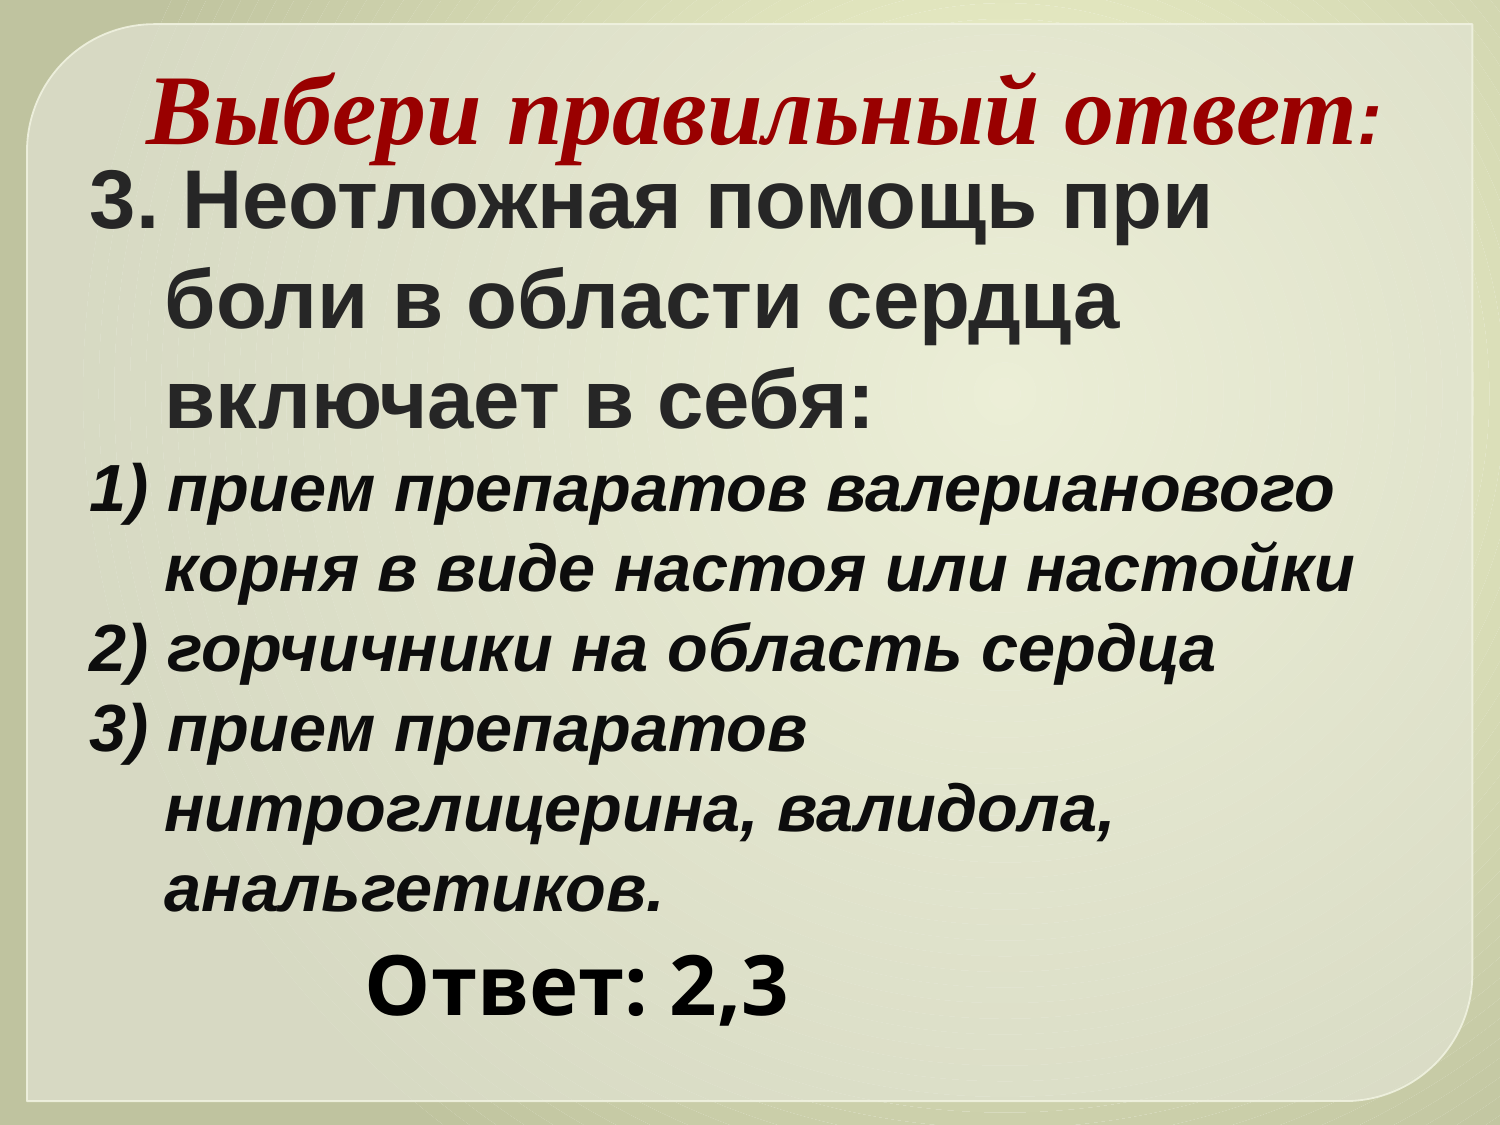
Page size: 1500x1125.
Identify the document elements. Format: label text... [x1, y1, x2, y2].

text_box Выбери правильный ответ: [131, 37, 1398, 173]
text_box Ответ: 2,3 [349, 924, 1175, 1040]
text_box 3. Неотложная помощь при боли в области сердца включает в себя: 1) прием препаратов валерианового корня в виде настоя или настойки 2) горчичники на область сердца 3) прием препаратов нитроглицерина, валидола, анальгетиков. [74, 137, 1413, 932]
